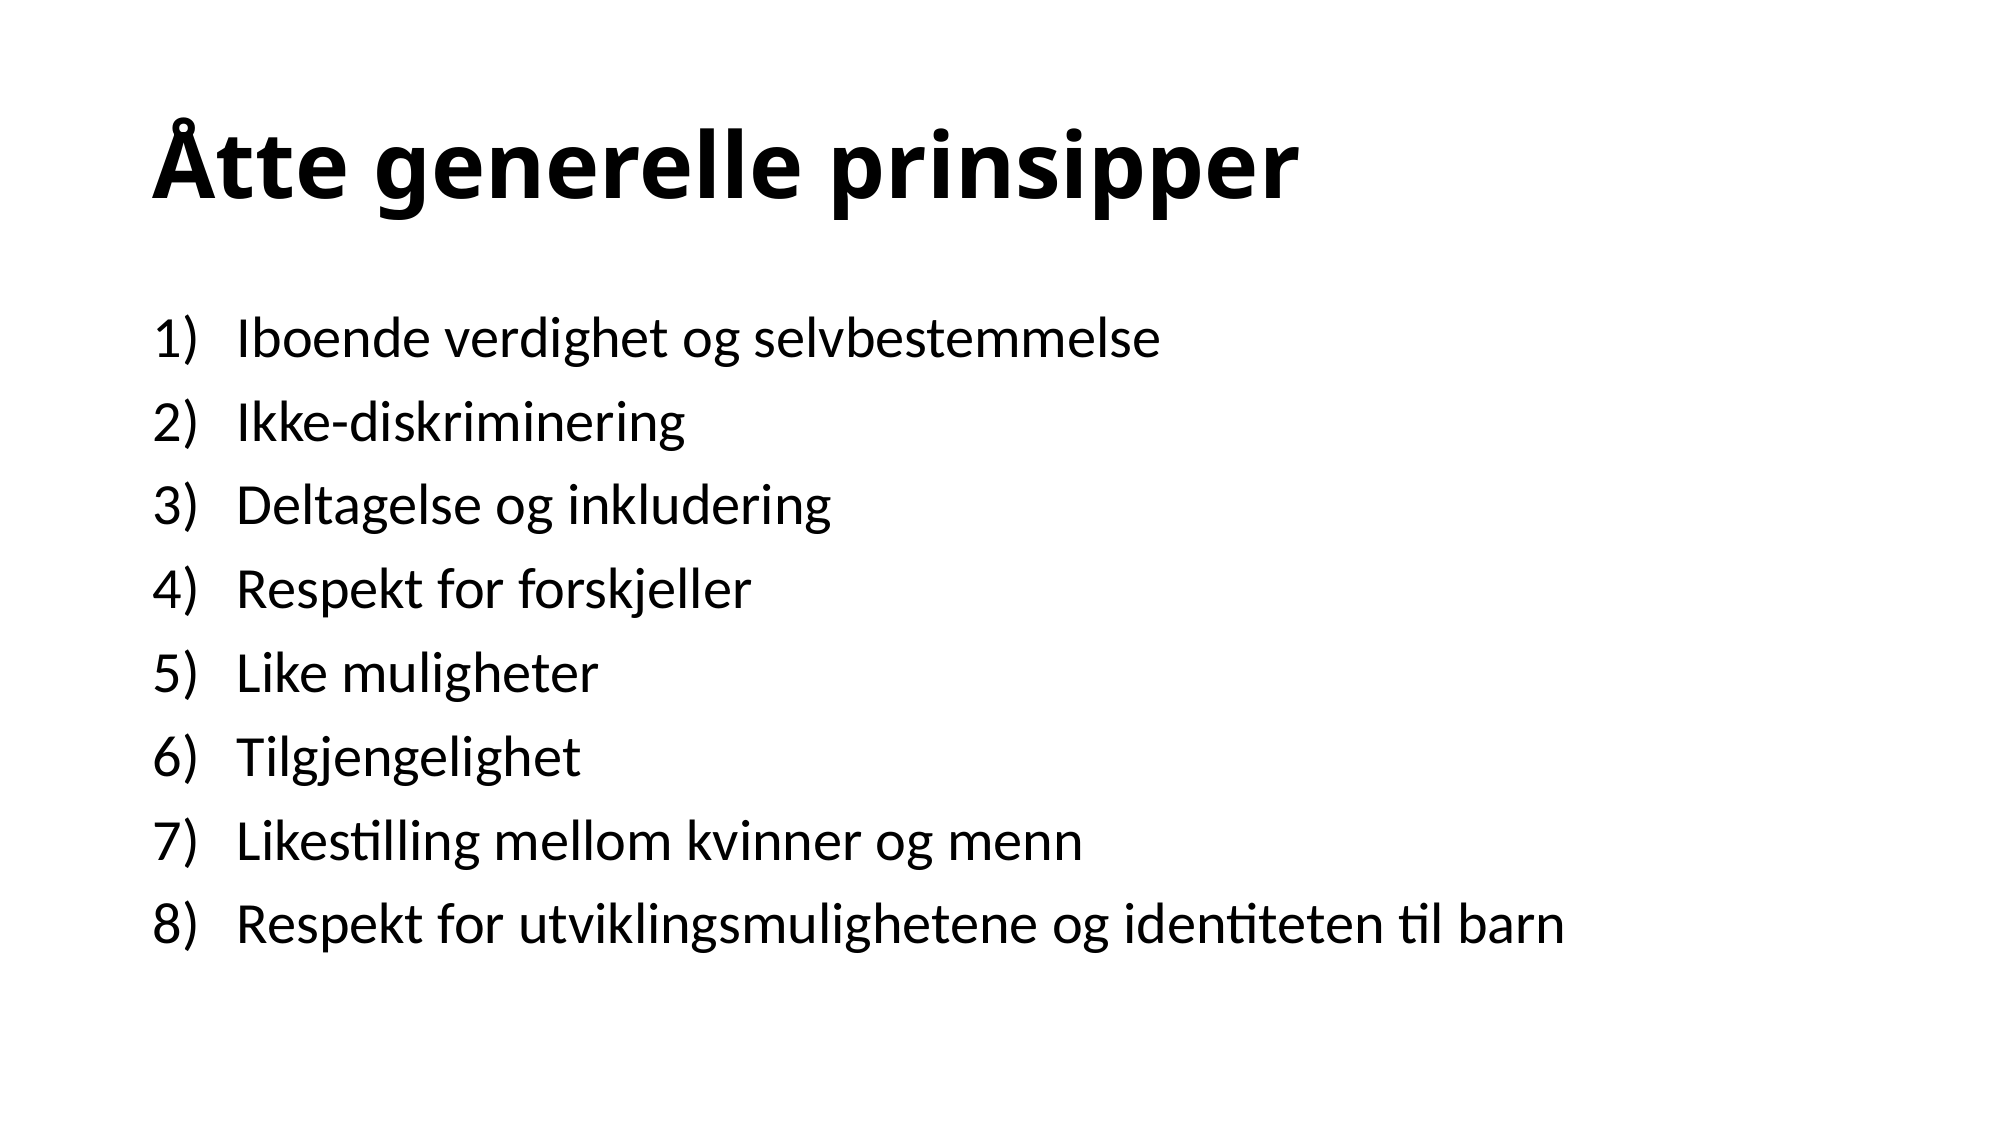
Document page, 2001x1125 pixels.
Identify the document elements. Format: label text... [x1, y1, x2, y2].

list Iboende verdighet og selvbestemmelse Ikke-diskriminering Deltagelse og inkludering Respekt for forskjeller Like muligheter Tilgjengelighet Likestilling mellom kvinner og menn Respekt for utviklingsmulighetene og identiteten til barn [137, 299, 1863, 1014]
title Åtte generelle prinsipper [137, 59, 1863, 278]
